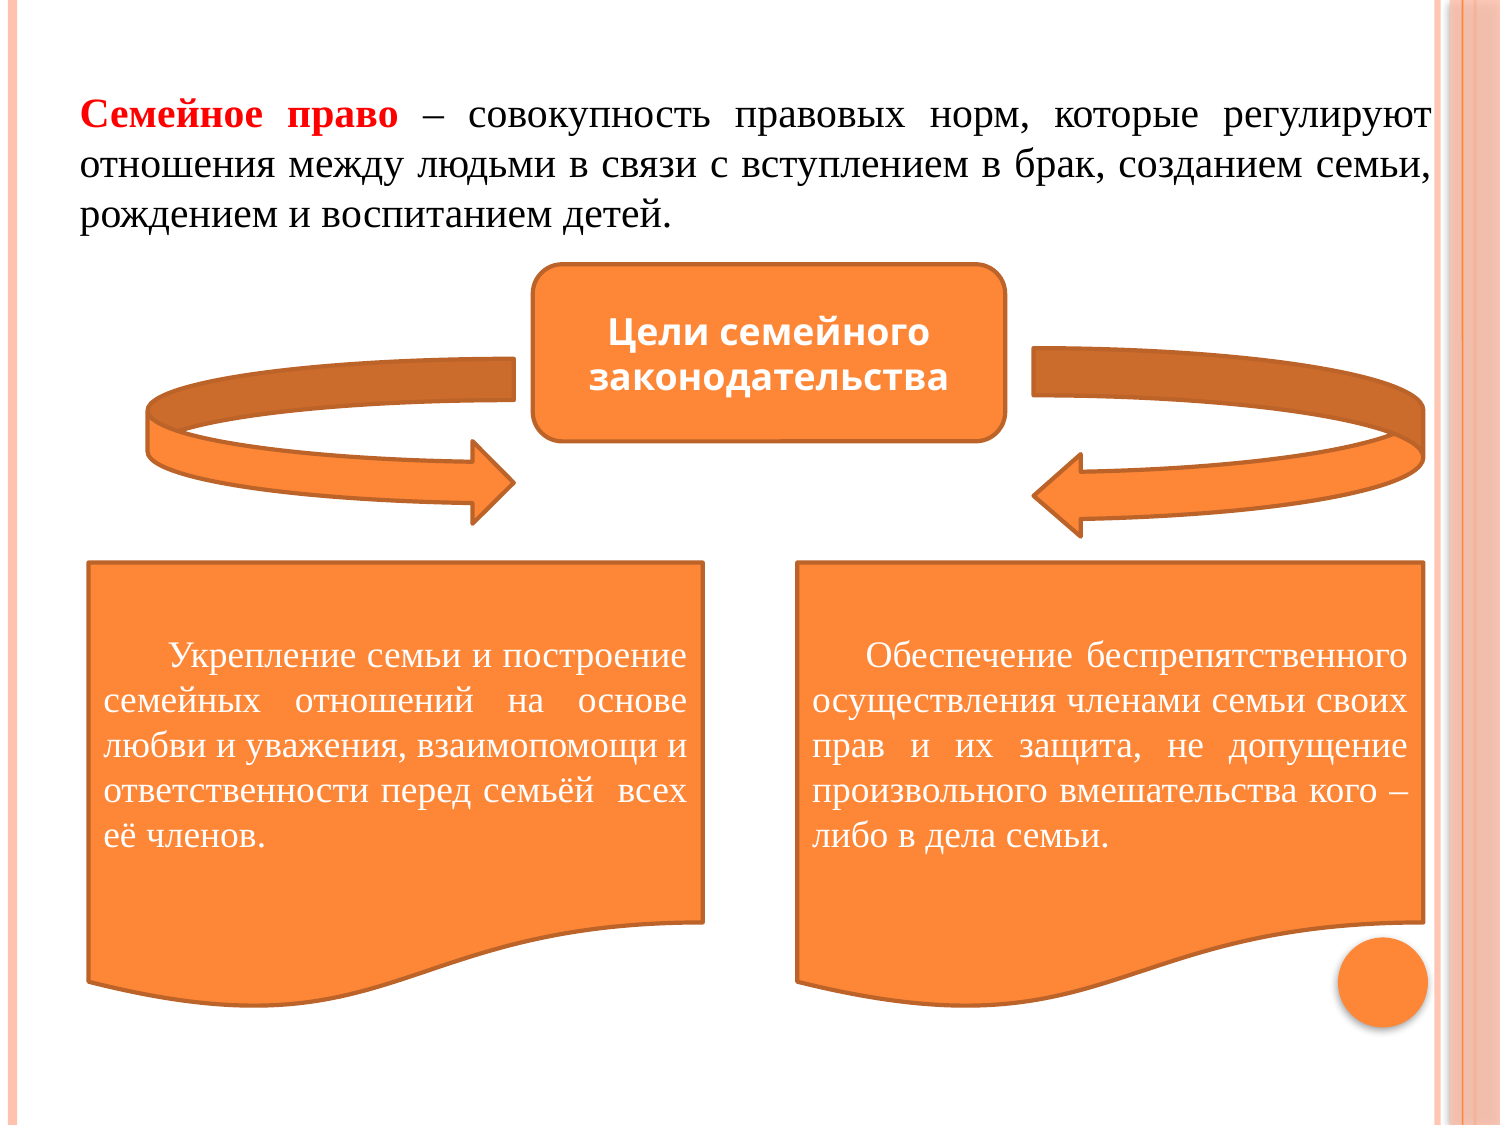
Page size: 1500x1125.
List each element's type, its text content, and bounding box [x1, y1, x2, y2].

text_box Обеспечение беспрепятственного осуществления членами семьи своих прав и их защита, не допущение произвольного вмешательства кого – либо в дела семьи. [795, 560, 1426, 1008]
text_box [145, 356, 516, 526]
text_box Семейное право – совокупность правовых норм, которые регулируют отношения между людьми в связи с вступлением в брак, созданием семьи, рождением и воспитанием детей. [64, 78, 1447, 243]
text_box Цели семейного законодательства [530, 262, 1008, 444]
text_box Укрепление семьи и построение семейных отношений на основе любви и уважения, взаимопомощи и ответственности перед семьёй всех её членов. [86, 560, 705, 1008]
text_box [1031, 346, 1426, 539]
